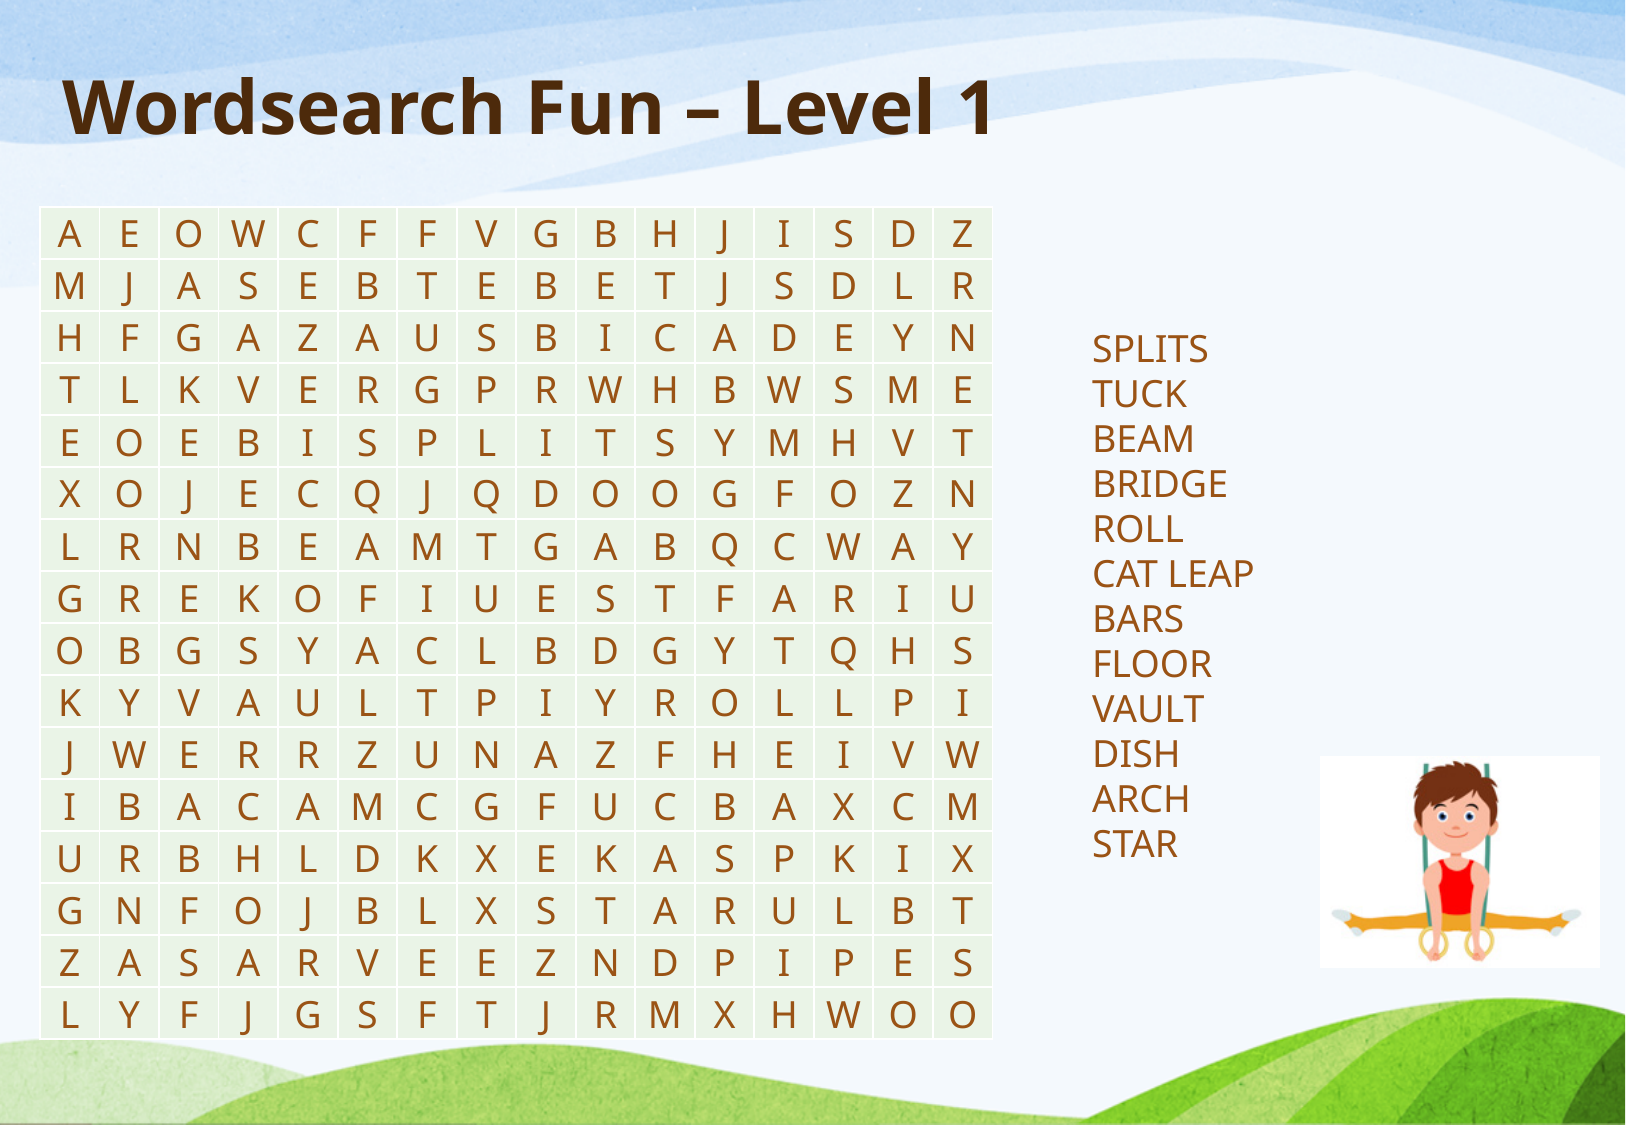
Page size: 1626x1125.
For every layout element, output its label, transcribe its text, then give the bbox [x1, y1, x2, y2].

table_cell N [160, 520, 218, 570]
table_header Z [934, 208, 992, 258]
table_cell S [934, 624, 992, 674]
table_cell T [755, 624, 813, 674]
table_cell J [398, 468, 456, 518]
table_cell K [160, 364, 218, 414]
title Wordsearch Fun – Level 1 [47, 29, 1388, 159]
table_cell U [398, 312, 456, 362]
table_cell U [458, 572, 515, 622]
table_cell W [577, 364, 634, 414]
table_cell G [398, 364, 456, 414]
table_cell H [874, 624, 932, 674]
table_cell S [636, 416, 694, 466]
table_cell B [339, 260, 396, 310]
table_cell L [339, 676, 396, 726]
table_cell E [279, 260, 337, 310]
table_header A [41, 208, 99, 258]
table_header W [219, 208, 277, 258]
table_header H [636, 208, 694, 258]
table_cell U [755, 884, 813, 934]
table_cell Z [517, 936, 575, 986]
table_cell F [160, 884, 218, 934]
table_cell L [815, 676, 872, 726]
table_cell K [577, 832, 634, 882]
table_cell A [874, 520, 932, 570]
table_cell N [100, 884, 158, 934]
table_cell U [577, 780, 634, 830]
table_cell F [100, 312, 158, 362]
table_cell C [636, 780, 694, 830]
table_cell S [577, 572, 634, 622]
table_cell E [398, 936, 456, 986]
table_header S [815, 208, 872, 258]
table_cell T [636, 572, 694, 622]
table_cell J [696, 260, 753, 310]
table_cell R [339, 364, 396, 414]
table_cell S [517, 884, 575, 934]
table_cell G [41, 572, 99, 622]
table_cell M [934, 780, 992, 830]
table_cell R [219, 728, 277, 778]
table_cell Y [934, 520, 992, 570]
table_cell J [279, 884, 337, 934]
table_cell E [517, 572, 575, 622]
table_cell O [41, 624, 99, 674]
table_cell B [339, 884, 396, 934]
table_cell H [41, 312, 99, 362]
table_cell V [339, 936, 396, 986]
table_header G [517, 208, 575, 258]
table_cell T [934, 416, 992, 466]
table_cell Q [458, 468, 515, 518]
table_cell L [458, 416, 515, 466]
table_cell C [219, 780, 277, 830]
table_cell L [458, 624, 515, 674]
table_cell E [577, 260, 634, 310]
table_cell O [874, 988, 932, 1038]
table_header O [160, 208, 218, 258]
table_cell F [398, 988, 456, 1038]
table_cell V [160, 676, 218, 726]
table_cell S [755, 260, 813, 310]
table_cell A [577, 520, 634, 570]
table_cell L [755, 676, 813, 726]
table_cell Z [279, 312, 337, 362]
table_cell E [160, 728, 218, 778]
table_cell L [874, 260, 932, 310]
table_cell Z [41, 936, 99, 986]
table_cell A [339, 520, 396, 570]
table_cell X [458, 832, 515, 882]
table_cell B [517, 624, 575, 674]
table_cell D [339, 832, 396, 882]
table_cell E [815, 312, 872, 362]
table_cell K [398, 832, 456, 882]
table_cell X [934, 832, 992, 882]
table_cell S [339, 988, 396, 1038]
table_cell T [636, 260, 694, 310]
table_cell A [219, 312, 277, 362]
table_cell B [219, 416, 277, 466]
table_cell L [279, 832, 337, 882]
table_cell G [160, 312, 218, 362]
table_cell A [100, 936, 158, 986]
table_cell Y [577, 676, 634, 726]
table_cell B [100, 624, 158, 674]
table_cell A [696, 312, 753, 362]
table_cell V [874, 416, 932, 466]
table_cell O [100, 468, 158, 518]
table_cell A [755, 572, 813, 622]
table_cell O [100, 416, 158, 466]
table_cell F [339, 572, 396, 622]
table_header F [398, 208, 456, 258]
table_cell I [577, 312, 634, 362]
table_cell F [696, 572, 753, 622]
table_cell Z [577, 728, 634, 778]
table_cell C [874, 780, 932, 830]
table_cell T [577, 884, 634, 934]
table_cell B [517, 312, 575, 362]
table_cell A [517, 728, 575, 778]
table_cell A [160, 260, 218, 310]
table_cell L [398, 884, 456, 934]
table_cell P [458, 364, 515, 414]
picture [0, 0, 1626, 1125]
table_cell B [160, 832, 218, 882]
table_cell S [339, 416, 396, 466]
table_cell M [398, 520, 456, 570]
table_cell Q [339, 468, 396, 518]
table_cell Y [100, 988, 158, 1038]
table_cell G [279, 988, 337, 1038]
table_cell O [279, 572, 337, 622]
table_cell E [160, 416, 218, 466]
table_cell U [934, 572, 992, 622]
table_cell E [279, 364, 337, 414]
table_cell A [160, 780, 218, 830]
table_cell C [755, 520, 813, 570]
table_cell N [458, 728, 515, 778]
table_cell Y [100, 676, 158, 726]
table_cell O [815, 468, 872, 518]
table_cell I [874, 832, 932, 882]
table_cell H [815, 416, 872, 466]
table_cell A [636, 884, 694, 934]
table_cell R [636, 676, 694, 726]
table_cell C [279, 468, 337, 518]
table_cell P [398, 416, 456, 466]
table_cell E [517, 832, 575, 882]
table_cell S [219, 624, 277, 674]
table_cell L [815, 884, 872, 934]
table_cell M [41, 260, 99, 310]
table_cell Y [279, 624, 337, 674]
table_cell X [458, 884, 515, 934]
table_cell N [934, 312, 992, 362]
table_cell I [517, 676, 575, 726]
table_cell R [577, 988, 634, 1038]
table_cell T [398, 676, 456, 726]
table_cell B [696, 364, 753, 414]
table_cell E [458, 260, 515, 310]
table_cell I [815, 728, 872, 778]
table_cell A [219, 676, 277, 726]
table_cell S [934, 936, 992, 986]
table_cell W [100, 728, 158, 778]
table_cell T [458, 988, 515, 1038]
table_cell M [636, 988, 694, 1038]
table_cell Y [874, 312, 932, 362]
table_cell Z [339, 728, 396, 778]
table_cell I [755, 936, 813, 986]
table_cell B [100, 780, 158, 830]
text_box SPLITS TUCK BEAM BRIDGE ROLL CAT LEAP BARS FLOOR VAULT DISH ARCH STAR [1077, 317, 1461, 872]
table_cell S [815, 364, 872, 414]
table_header C [279, 208, 337, 258]
table_cell W [934, 728, 992, 778]
table_cell J [100, 260, 158, 310]
table_cell J [41, 728, 99, 778]
table_cell H [755, 988, 813, 1038]
table_cell J [517, 988, 575, 1038]
table_header J [696, 208, 753, 258]
table_header V [458, 208, 515, 258]
table_cell R [696, 884, 753, 934]
table_header B [577, 208, 634, 258]
table_cell C [398, 780, 456, 830]
table_cell P [755, 832, 813, 882]
table_cell A [339, 624, 396, 674]
table_cell B [517, 260, 575, 310]
table_cell S [696, 832, 753, 882]
table_cell A [636, 832, 694, 882]
table_cell O [636, 468, 694, 518]
table_cell R [815, 572, 872, 622]
table_cell R [279, 728, 337, 778]
table_cell V [219, 364, 277, 414]
table_header D [874, 208, 932, 258]
table_cell T [934, 884, 992, 934]
table_cell H [696, 728, 753, 778]
table_cell R [934, 260, 992, 310]
table_cell X [696, 988, 753, 1038]
table_cell G [160, 624, 218, 674]
table_cell B [696, 780, 753, 830]
table_cell K [815, 832, 872, 882]
table_cell P [874, 676, 932, 726]
table_cell R [100, 520, 158, 570]
table_cell Q [696, 520, 753, 570]
table_cell B [636, 520, 694, 570]
table_cell W [815, 988, 872, 1038]
table_cell D [577, 624, 634, 674]
table_cell L [41, 520, 99, 570]
table_header E [100, 208, 158, 258]
table_cell G [458, 780, 515, 830]
table_cell V [874, 728, 932, 778]
table_cell I [398, 572, 456, 622]
table_cell H [636, 364, 694, 414]
table_cell S [458, 312, 515, 362]
table_cell Y [696, 624, 753, 674]
table_header F [339, 208, 396, 258]
table_cell P [696, 936, 753, 986]
table_cell D [755, 312, 813, 362]
table_cell P [815, 936, 872, 986]
table_cell G [696, 468, 753, 518]
table_cell I [279, 416, 337, 466]
table_cell R [100, 572, 158, 622]
table_cell M [874, 364, 932, 414]
table_header I [755, 208, 813, 258]
table_cell W [755, 364, 813, 414]
table_cell E [219, 468, 277, 518]
table_cell T [398, 260, 456, 310]
table_cell G [636, 624, 694, 674]
table_cell A [219, 936, 277, 986]
table_cell A [279, 780, 337, 830]
table_cell F [517, 780, 575, 830]
table_cell U [279, 676, 337, 726]
table_cell E [160, 572, 218, 622]
table_cell D [636, 936, 694, 986]
table_cell Q [815, 624, 872, 674]
table_cell S [219, 260, 277, 310]
table_cell B [219, 520, 277, 570]
table_cell L [41, 988, 99, 1038]
table_cell X [815, 780, 872, 830]
table_cell I [517, 416, 575, 466]
table_cell E [874, 936, 932, 986]
table_cell B [874, 884, 932, 934]
table_cell C [636, 312, 694, 362]
table_cell U [41, 832, 99, 882]
table_cell K [41, 676, 99, 726]
table_cell O [696, 676, 753, 726]
table_cell G [41, 884, 99, 934]
table_cell E [458, 936, 515, 986]
table_cell E [41, 416, 99, 466]
table_cell W [815, 520, 872, 570]
table_cell T [458, 520, 515, 570]
table_cell F [755, 468, 813, 518]
table_cell D [815, 260, 872, 310]
table_cell F [636, 728, 694, 778]
table_cell I [934, 676, 992, 726]
table_cell R [517, 364, 575, 414]
table_cell E [755, 728, 813, 778]
table_cell O [934, 988, 992, 1038]
table_cell X [41, 468, 99, 518]
table_cell L [100, 364, 158, 414]
table_cell K [219, 572, 277, 622]
table_cell N [577, 936, 634, 986]
table_cell M [755, 416, 813, 466]
table_cell J [160, 468, 218, 518]
table_cell I [874, 572, 932, 622]
table_cell U [398, 728, 456, 778]
table_cell G [517, 520, 575, 570]
table_cell A [755, 780, 813, 830]
table_cell M [339, 780, 396, 830]
table_cell E [279, 520, 337, 570]
table_cell S [160, 936, 218, 986]
table_cell I [41, 780, 99, 830]
table_cell Y [696, 416, 753, 466]
table_cell P [458, 676, 515, 726]
table_cell E [934, 364, 992, 414]
table_cell C [398, 624, 456, 674]
table_cell H [219, 832, 277, 882]
table_cell A [339, 312, 396, 362]
table_cell O [219, 884, 277, 934]
table_cell O [577, 468, 634, 518]
table_cell T [41, 364, 99, 414]
table_cell F [160, 988, 218, 1038]
table_cell T [577, 416, 634, 466]
table_cell R [100, 832, 158, 882]
table_cell R [279, 936, 337, 986]
table_cell D [517, 468, 575, 518]
table_cell N [934, 468, 992, 518]
table_cell J [219, 988, 277, 1038]
table_cell Z [874, 468, 932, 518]
